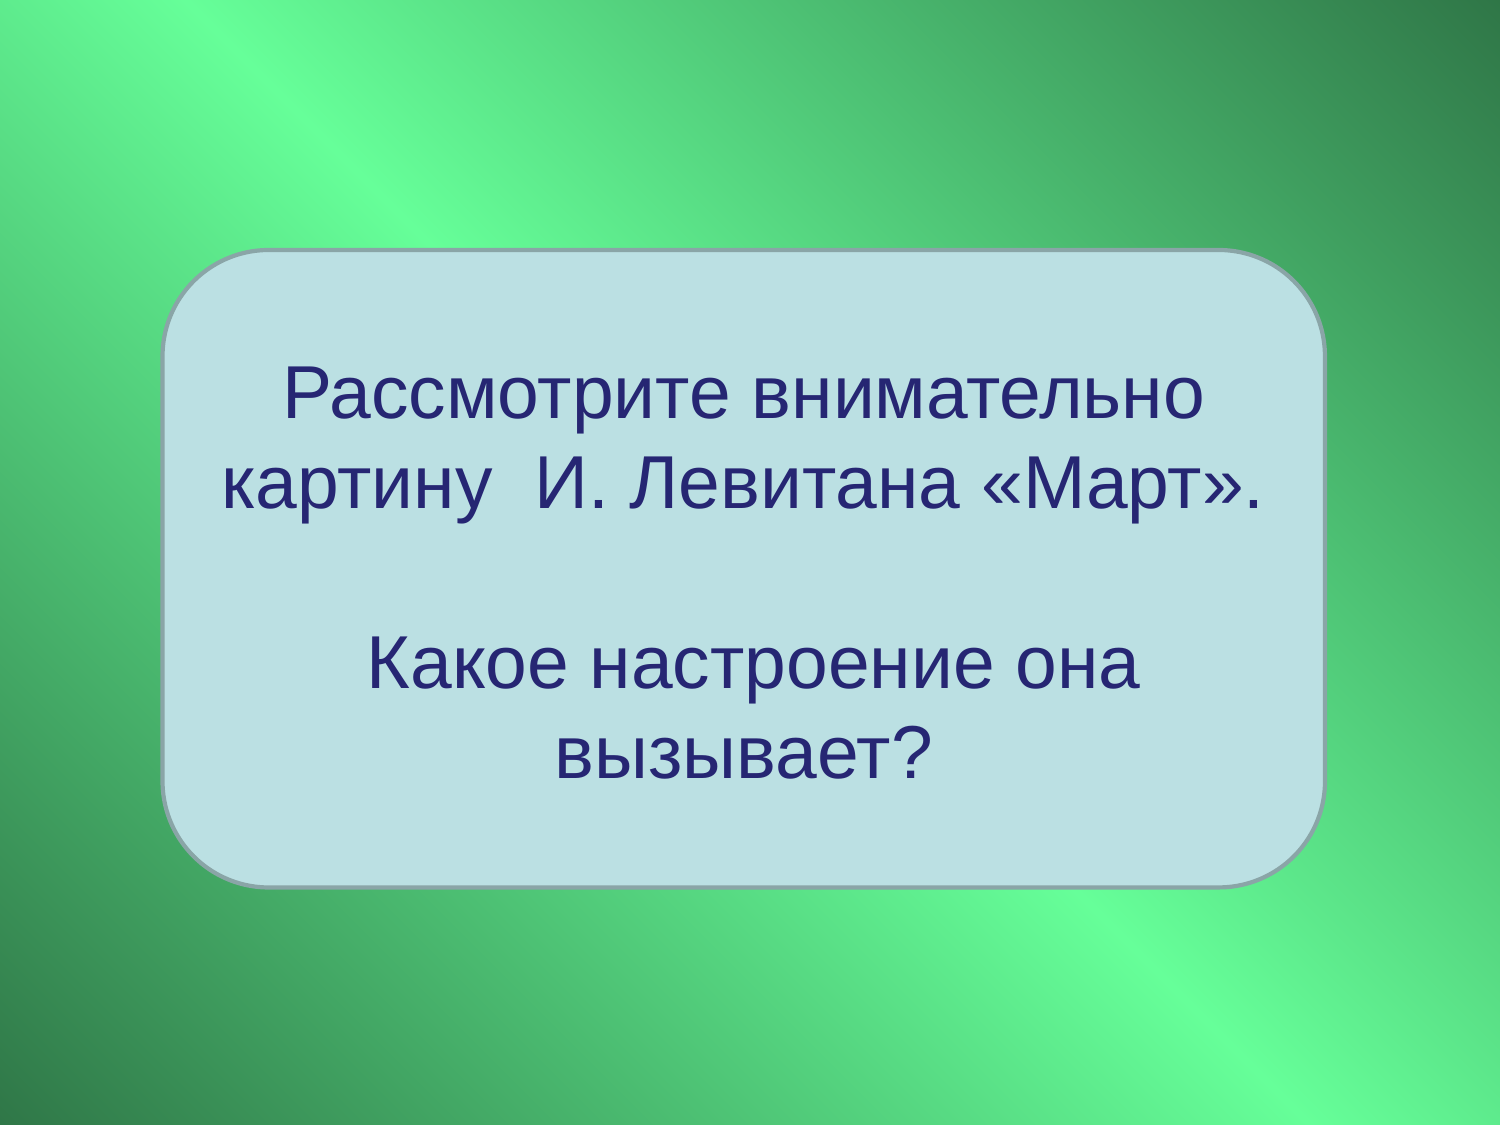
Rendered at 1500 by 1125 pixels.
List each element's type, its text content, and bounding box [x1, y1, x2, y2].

text_box Рассмотрите внимательно картину И. Левитана «Март». Какое настроение она вызывает? [160, 247, 1328, 890]
